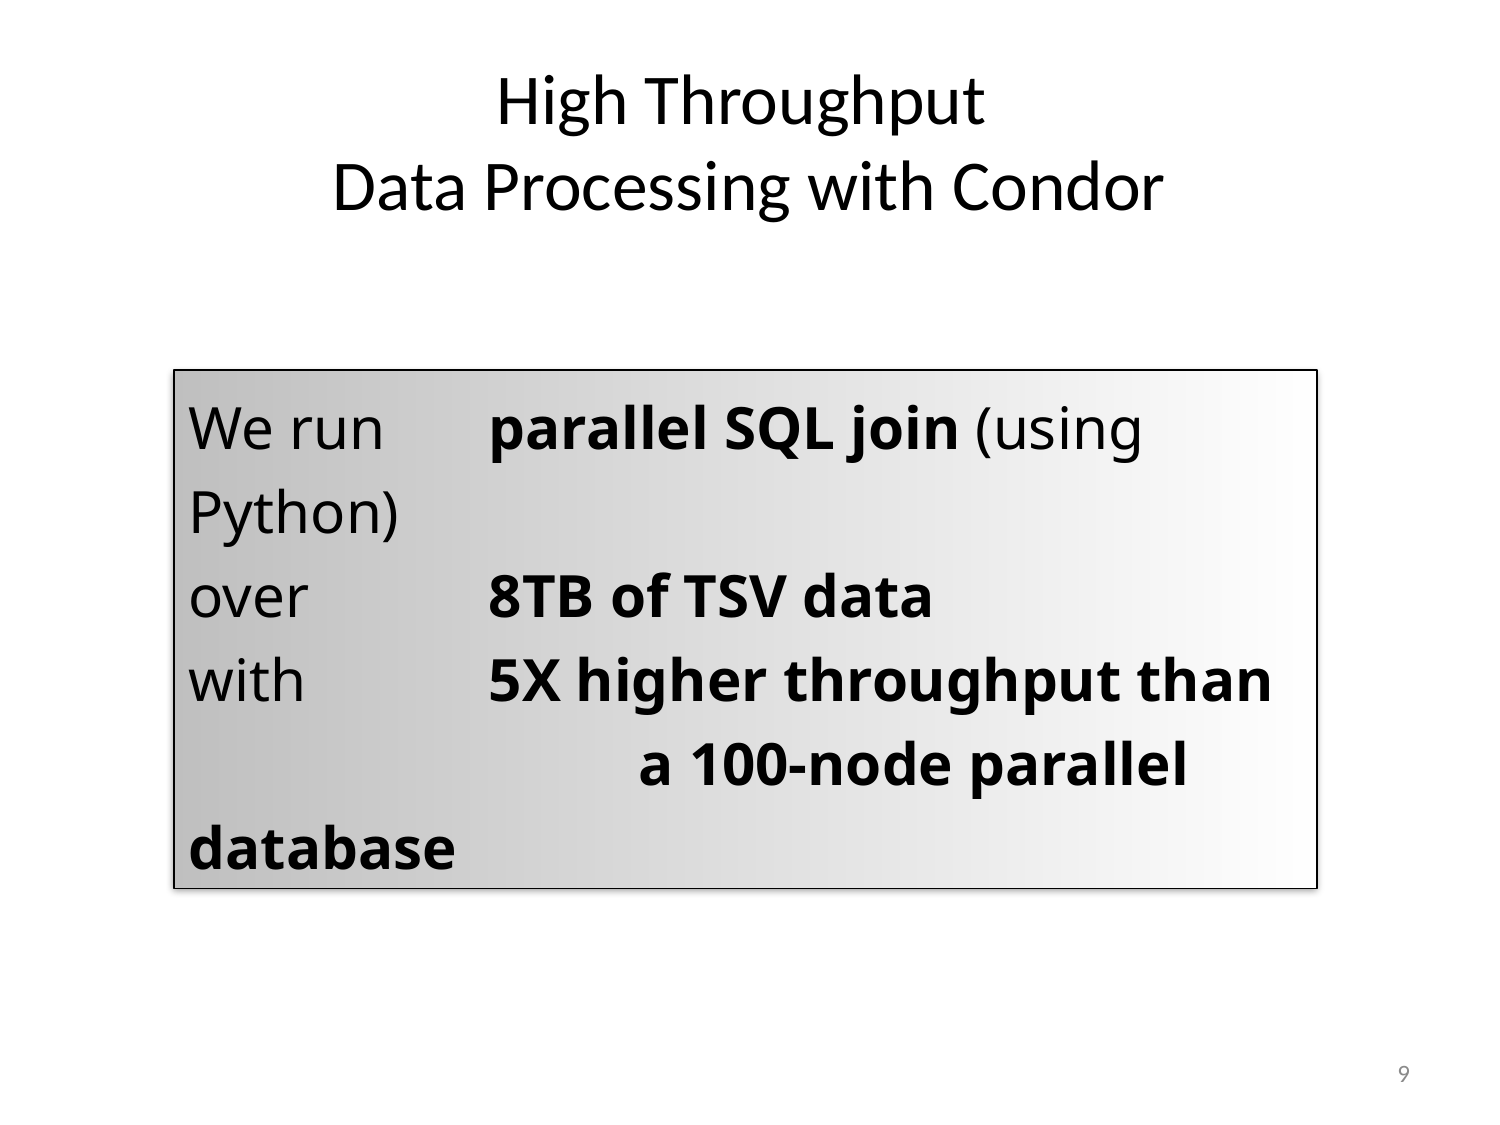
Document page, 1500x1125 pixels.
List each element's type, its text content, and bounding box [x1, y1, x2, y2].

text_box We run parallel SQL join (using Python) over 8TB of TSV data with 5X higher throughput than a 100-node parallel database [173, 369, 1318, 889]
title High Throughput Data Processing with Condor [75, 45, 1425, 233]
slide_number 9 [1074, 1042, 1425, 1103]
